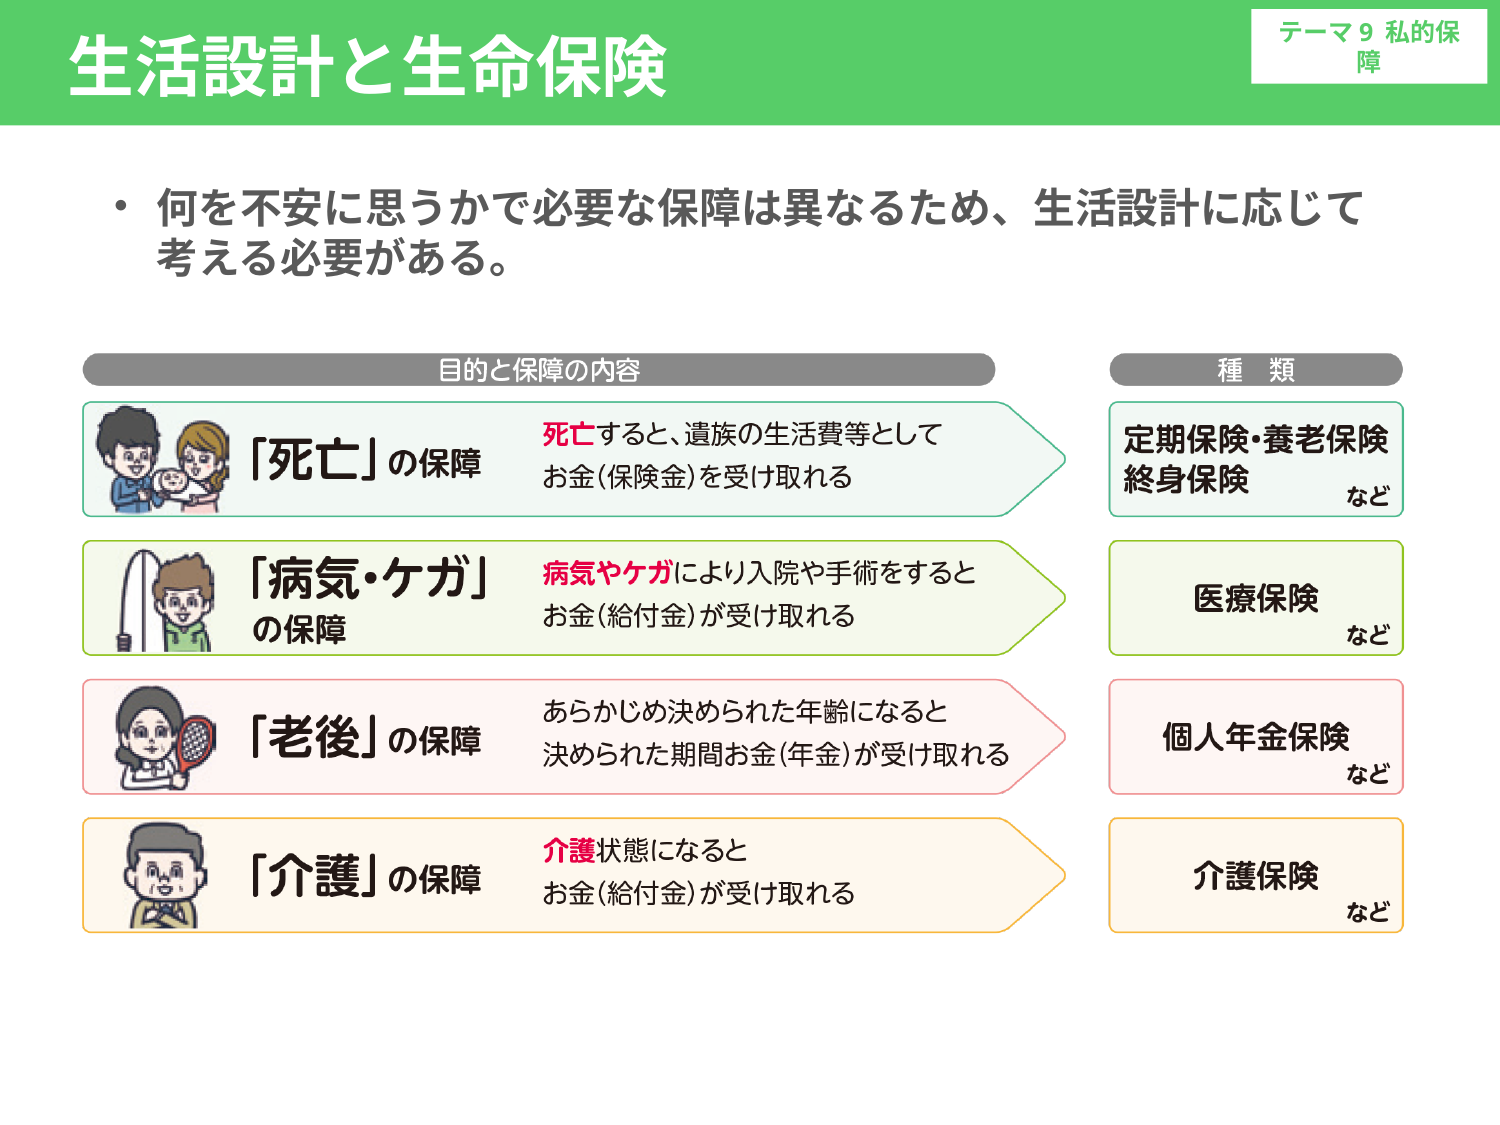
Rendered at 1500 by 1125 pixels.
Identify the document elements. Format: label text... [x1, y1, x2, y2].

text_box テーマ9 私的保障 [1251, 9, 1488, 84]
text_box [0, 0, 1500, 127]
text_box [94, 172, 1412, 291]
picture [66, 330, 1434, 956]
text_box 生活設計と生命保険 [53, 17, 1471, 113]
